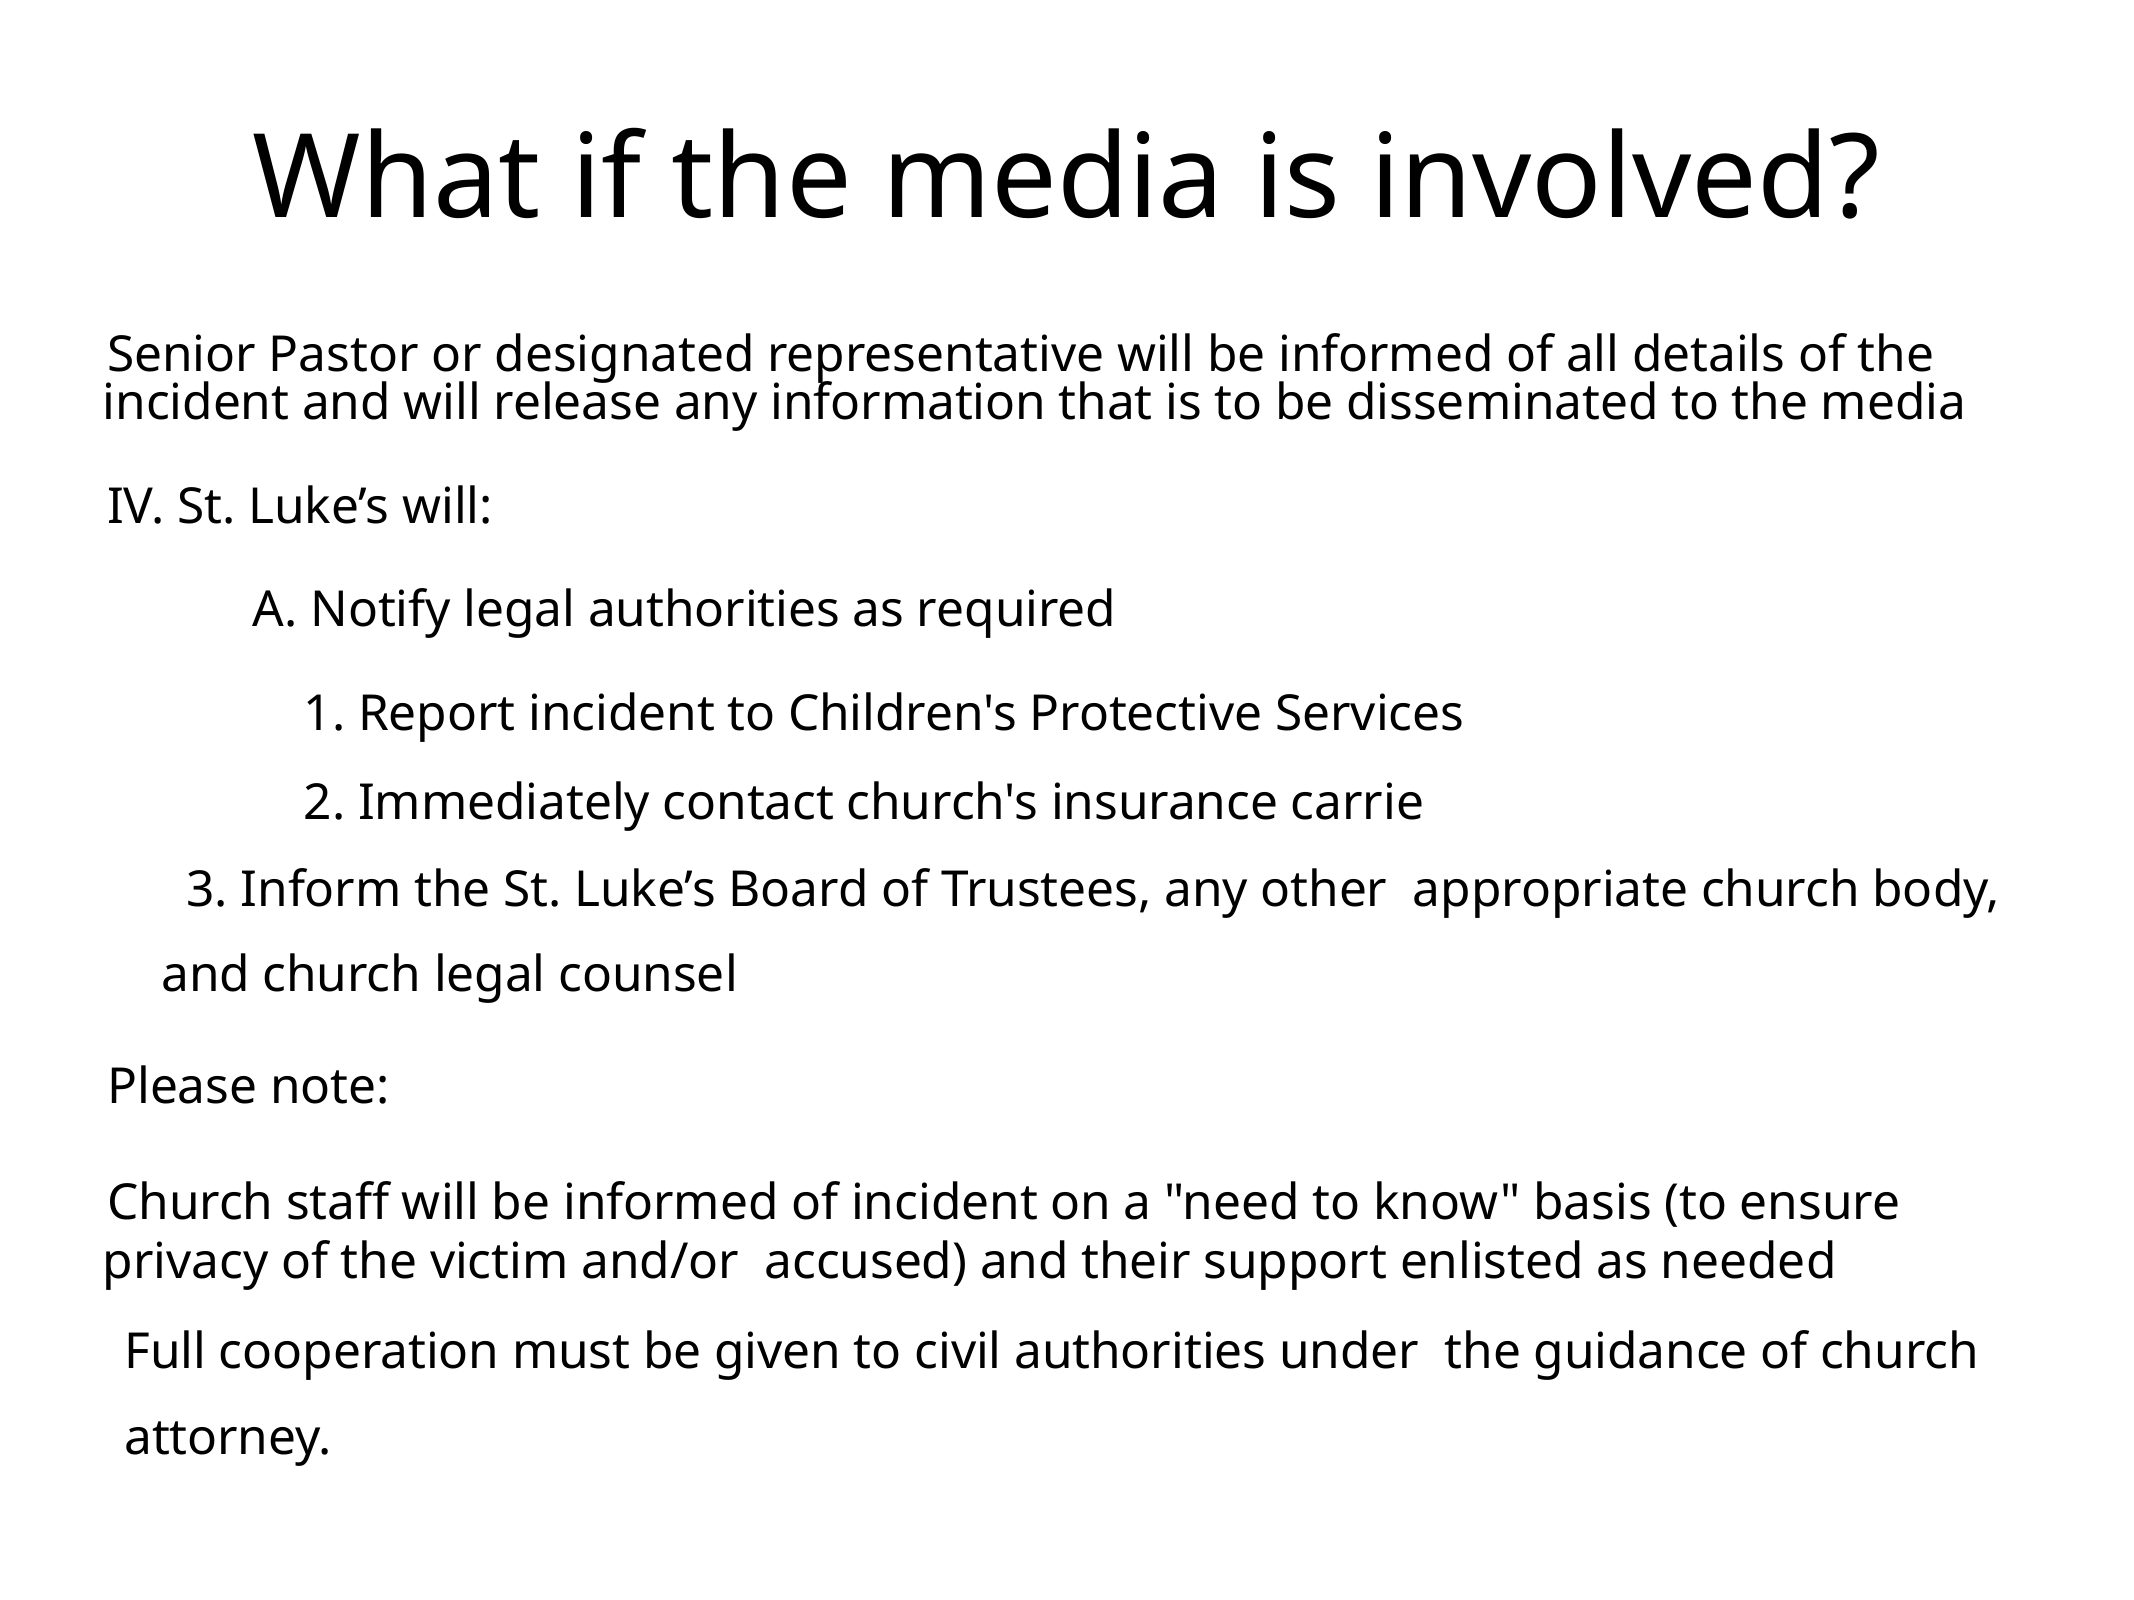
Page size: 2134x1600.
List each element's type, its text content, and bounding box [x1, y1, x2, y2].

list Senior Pastor or designated representative will be informed of all details of the incident and will release any information that is to be disseminated to the media IV. St. Luke’s will: A. Notify legal authorities as required 1. Report incident to Children's Protective Services 2. Immediately contact church's insurance carrie 3. Inform the St. Luke’s Board of Trustees, any other appropriate church body, and church legal counsel Please note: Church staff will be informed of incident on a "need to know" basis (to ensure privacy of the victim and/or accused) and their support enlisted as needed Full cooperation must be given to civil authorities under the guidance of church attorney. [102, 283, 2031, 1511]
title What if the media is involved? [155, 72, 1978, 269]
